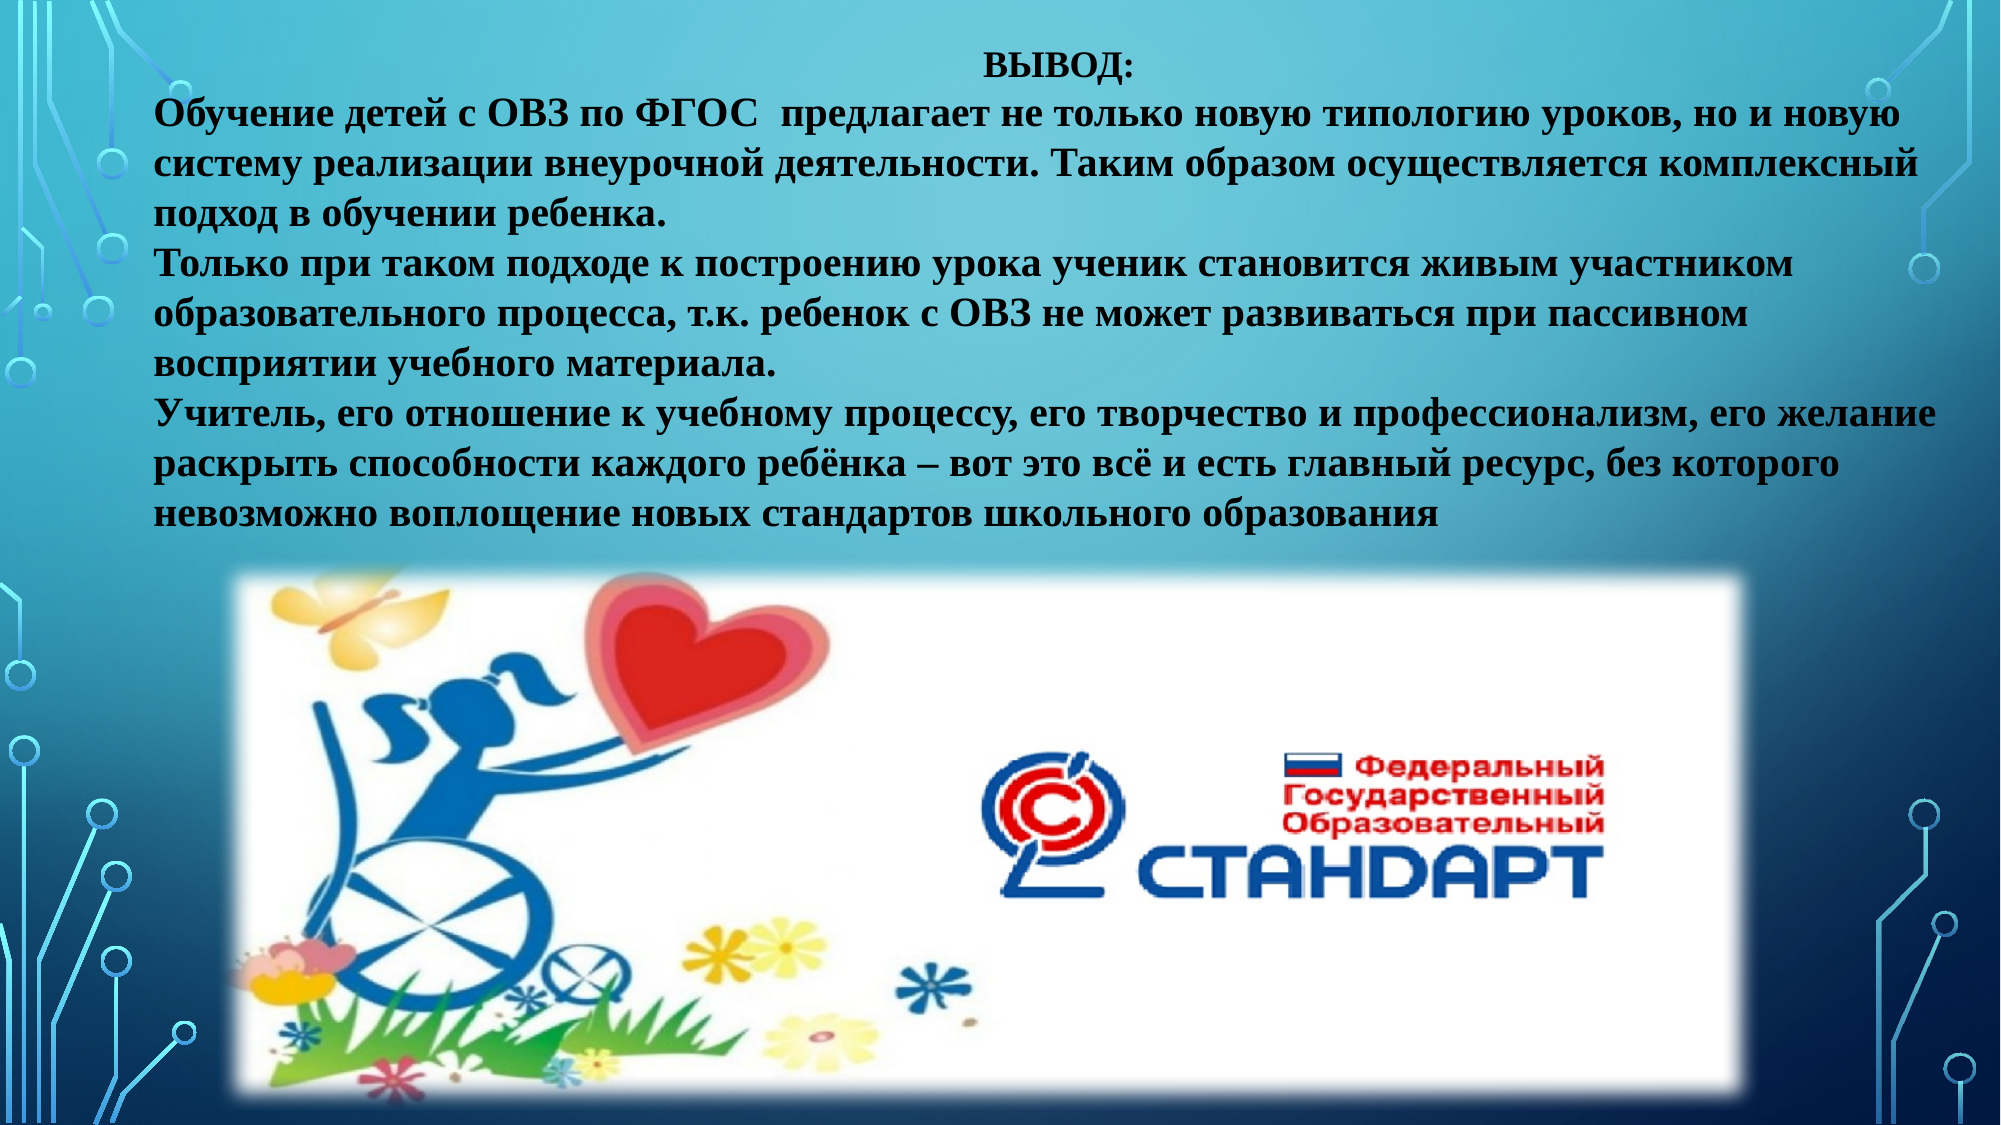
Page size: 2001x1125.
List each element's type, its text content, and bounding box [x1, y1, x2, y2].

text_box ВЫВОД: Обучение детей с ОВЗ по ФГОС предлагает не только новую типологию уроков, но и новую систему реализации внеурочной деятельности. Таким образом осуществляется комплексный подход в обучении ребенка. Только при таком подходе к построению урока ученик становится живым участником образовательного процесса, т.к. ребенок с ОВЗ не может развиваться при пассивном восприятии учебного материала. Учитель, его отношение к учебному процессу, его творчество и профессионализм, его желание раскрыть способности каждого ребёнка – вот это всё и есть главный ресурс, без которого невозможно воплощение новых стандартов школьного образования [138, 32, 1980, 543]
picture [218, 558, 1759, 1110]
